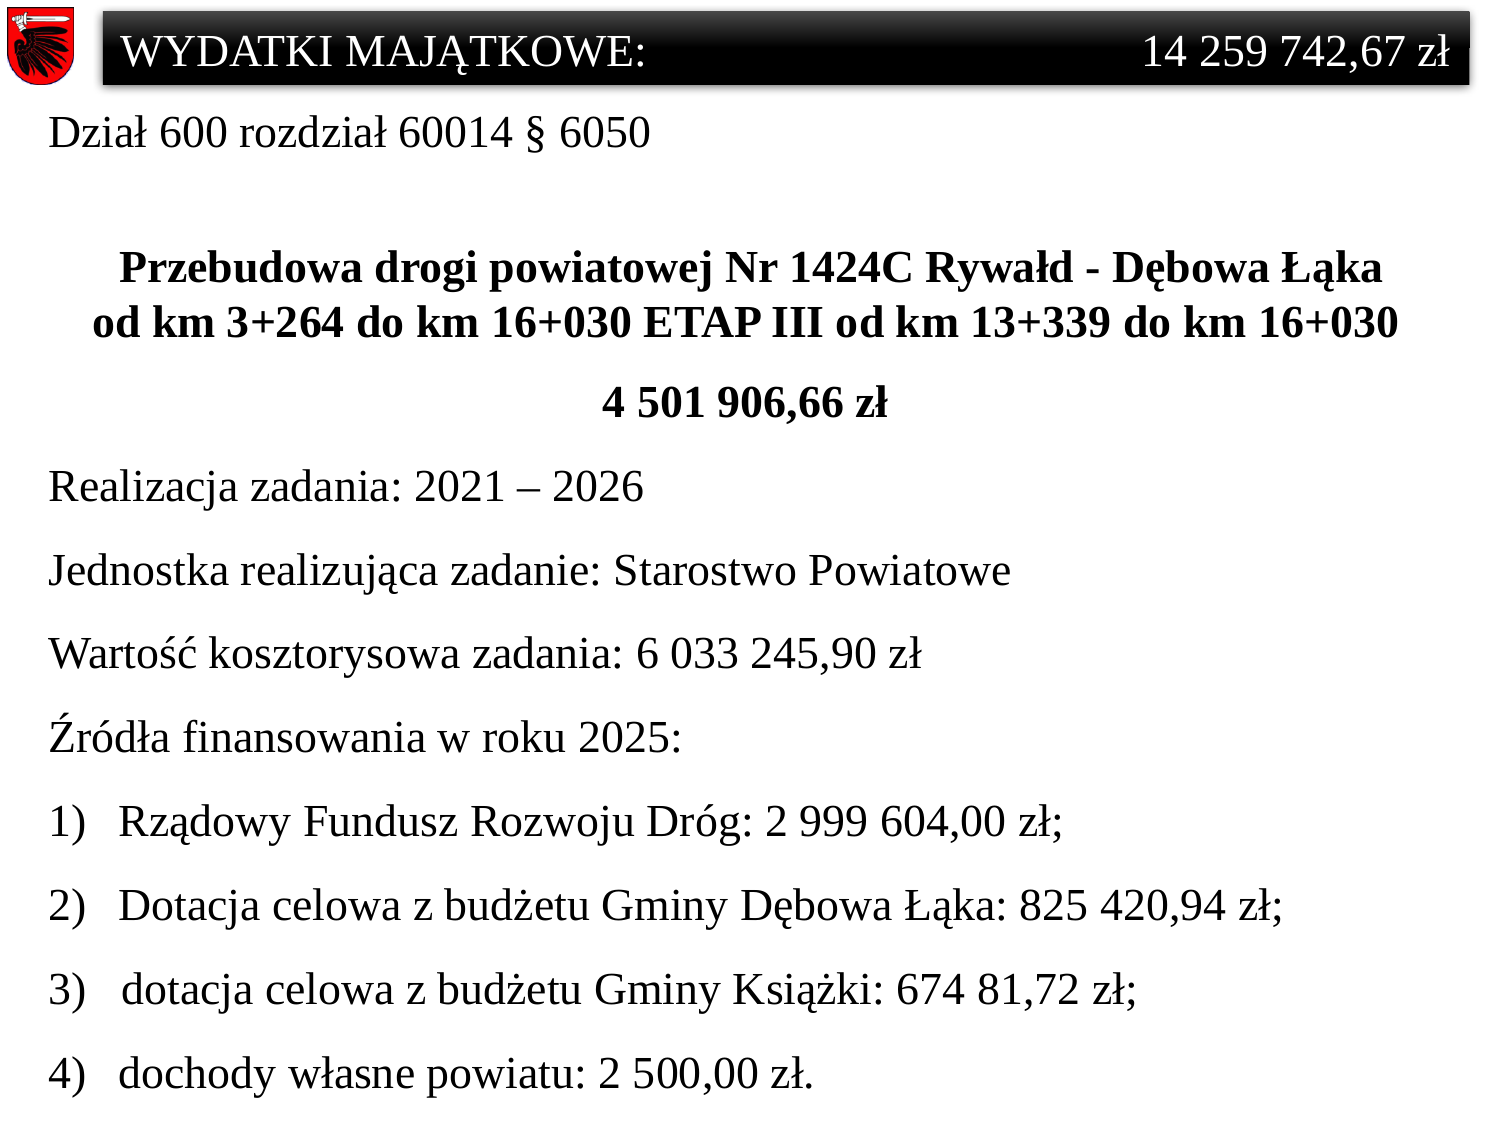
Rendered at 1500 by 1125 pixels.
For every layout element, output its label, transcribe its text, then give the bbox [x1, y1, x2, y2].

picture [7, 7, 74, 85]
text_box WYDATKI MAJĄTKOWE: 14 259 742,67 zł [102, 11, 1470, 85]
text_box Dział 600 rozdział 60014 § 6050 Przebudowa drogi powiatowej Nr 1424C Rywałd - Dębowa Łąka od km 3+264 do km 16+030 ETAP III od km 13+339 do km 16+030 4 501 906,66 zł Realizacja zadania: 2021 – 2026 Jednostka realizująca zadanie: Starostwo Powiatowe Wartość kosztorysowa zadania: 6 033 245,90 zł Źródła finansowania w roku 2025: 1) Rządowy Fundusz Rozwoju Dróg: 2 999 604,00 zł; 2) Dotacja celowa z budżetu Gminy Dębowa Łąka: 825 420,94 zł; 3) dotacja celowa z budżetu Gminy Książki: 674 81,72 zł; 4) dochody własne powiatu: 2 500,00 zł. [33, 94, 1470, 1105]
